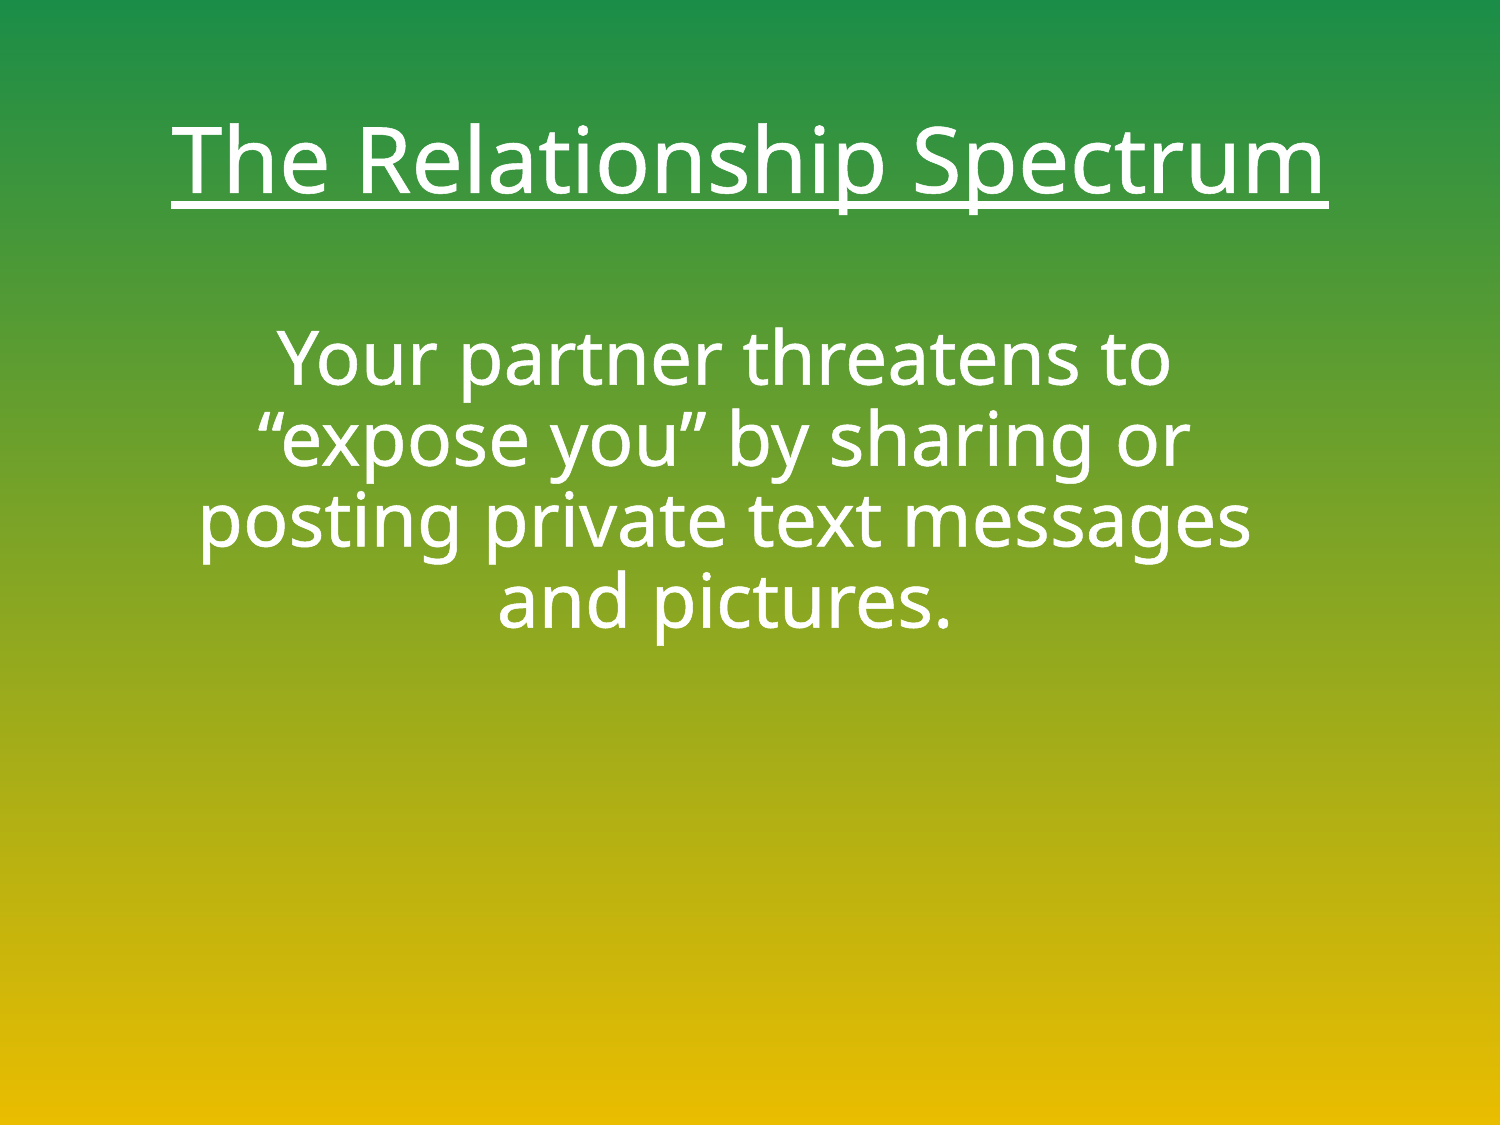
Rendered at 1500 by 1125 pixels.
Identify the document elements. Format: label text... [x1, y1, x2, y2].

title The Relationship Spectrum [75, 62, 1425, 250]
text_box Your partner threatens to “expose you” by sharing or posting private text messages and pictures. [150, 312, 1300, 652]
